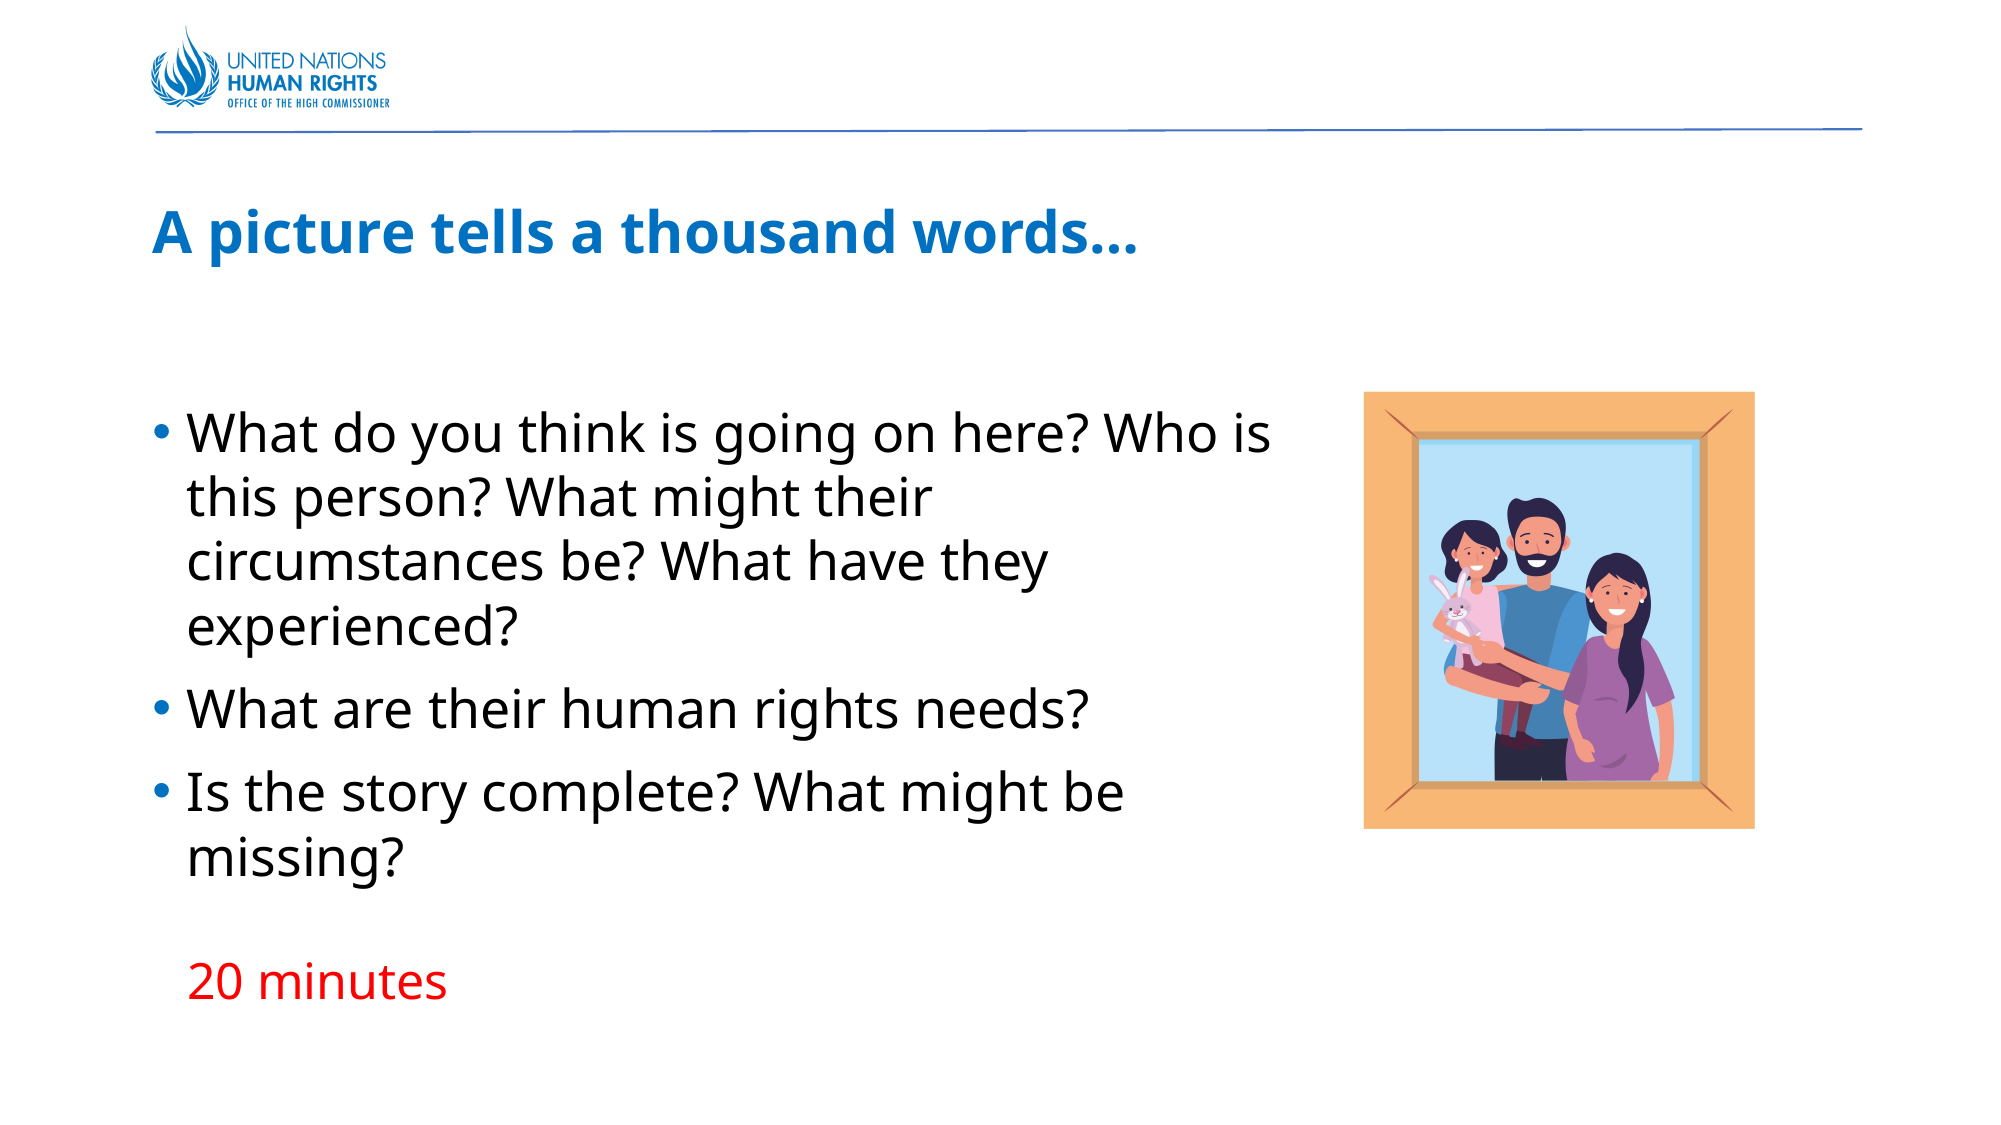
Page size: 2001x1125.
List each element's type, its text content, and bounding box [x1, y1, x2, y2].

list What do you think is going on here? Who is this person? What might their circumstances be? What have they experienced? What are their human rights needs? Is the story complete? What might be missing? [137, 391, 1297, 898]
picture [1363, 391, 1755, 829]
picture [125, 0, 415, 133]
text_box 20 minutes [172, 941, 653, 1017]
title A picture tells a thousand words… [137, 196, 1863, 370]
